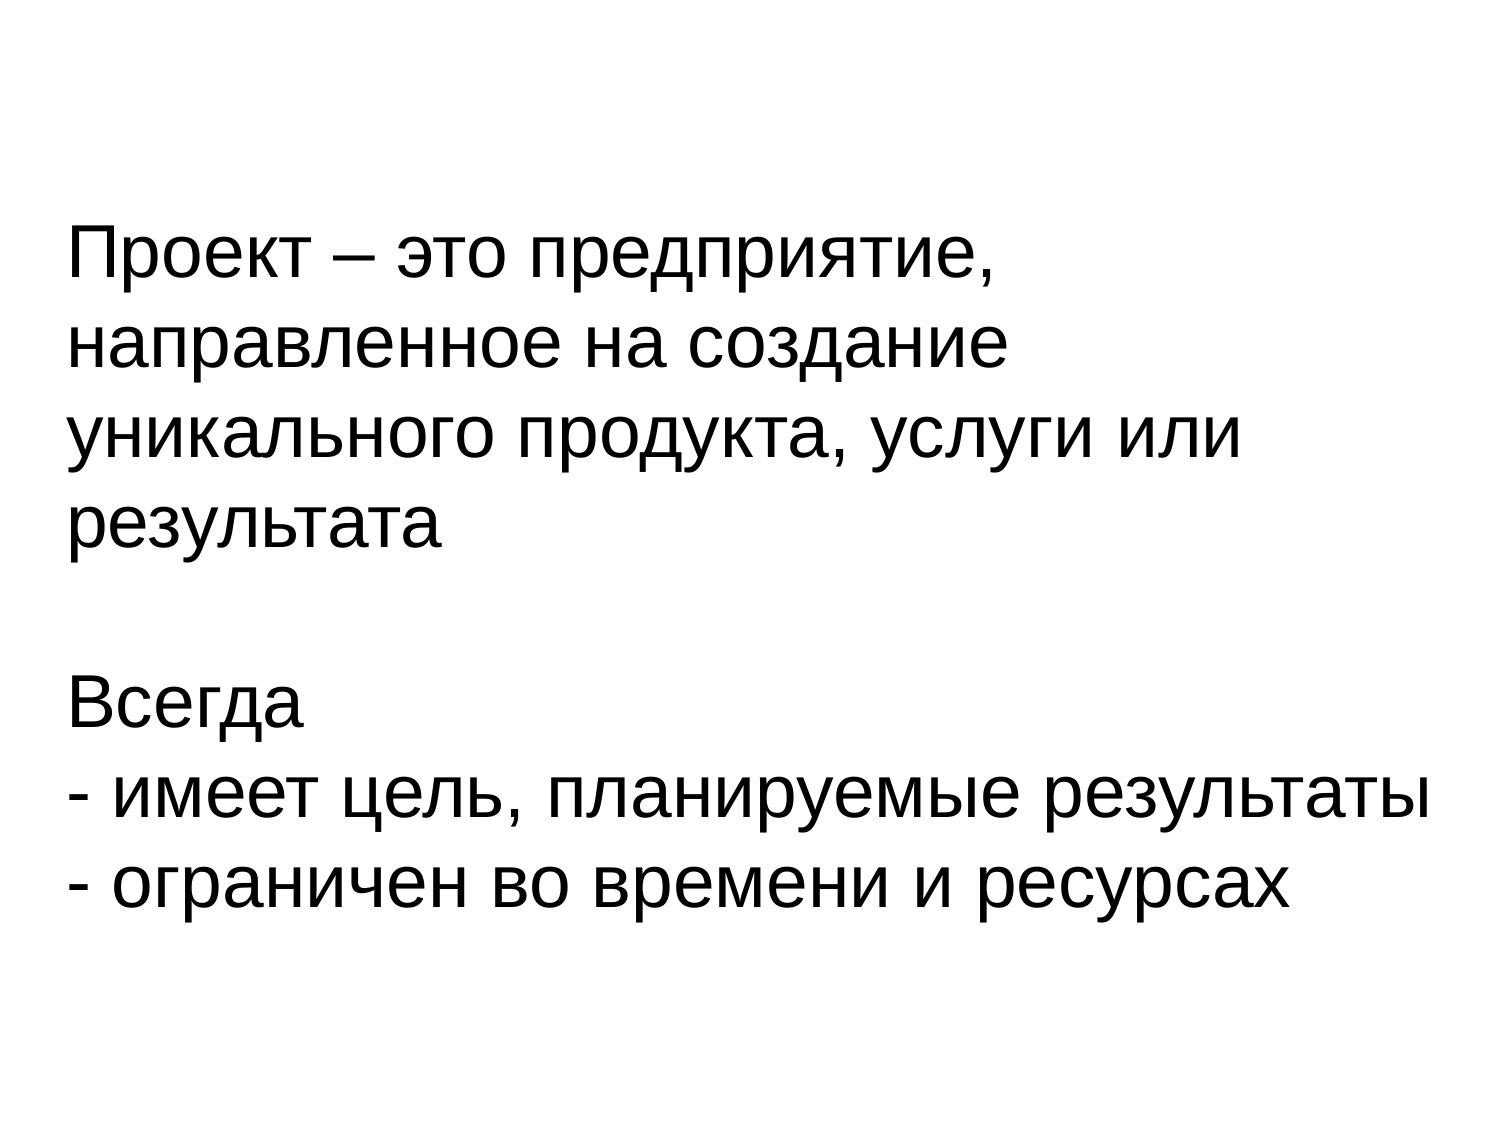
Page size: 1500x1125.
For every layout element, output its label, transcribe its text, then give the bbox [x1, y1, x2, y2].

title Проект – это предприятие, направленное на создание уникального продукта, услуги или результата Всегда - имеет цель, планируемые результаты - ограничен во времени и ресурсах [51, 470, 1449, 655]
